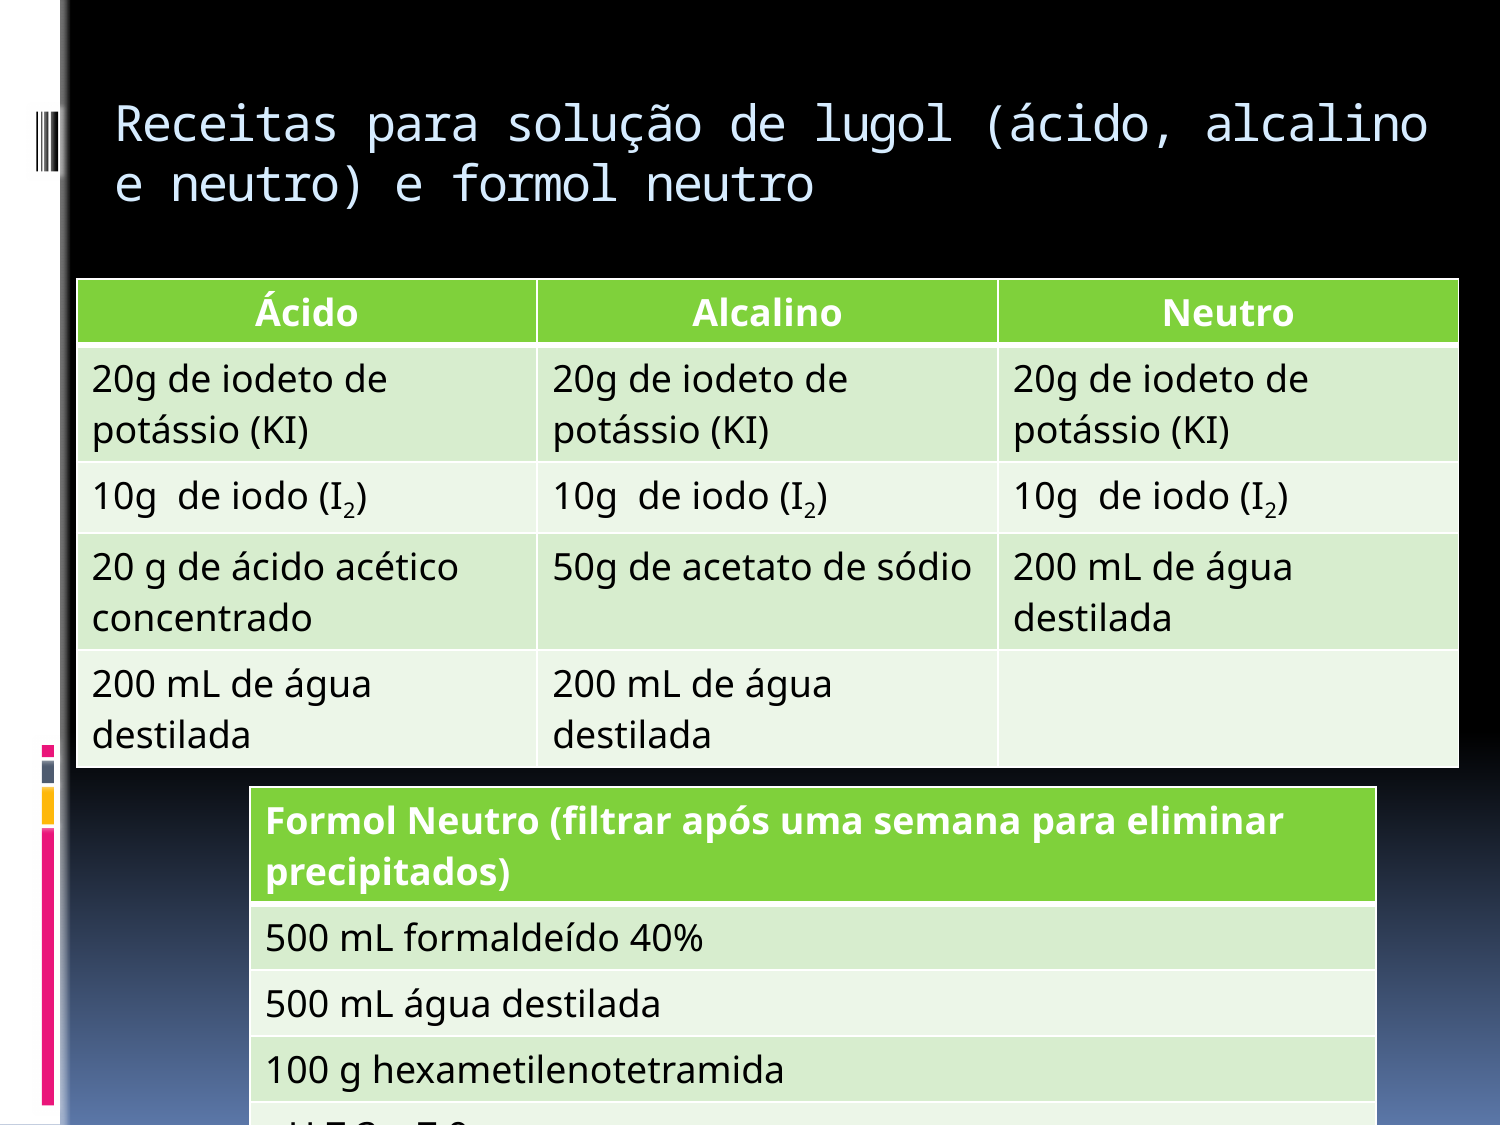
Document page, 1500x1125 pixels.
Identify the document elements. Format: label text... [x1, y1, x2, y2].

table_cell 200 mL de água destilada [999, 534, 1458, 649]
table_cell 500 mL água destilada [251, 971, 1375, 1035]
table_header Alcalino [538, 280, 997, 342]
table_cell pH 7,3 – 7,9 [251, 1103, 1375, 1125]
table_cell 20g de iodeto de potássio (KI) [538, 348, 997, 461]
title Receitas para solução de lugol (ácido, alcalino e neutro) e formol neutro [100, 83, 1459, 234]
table_header Formol Neutro (filtrar após uma semana para eliminar precipitados) [251, 788, 1375, 901]
table_cell 200 mL de água destilada [538, 651, 997, 766]
table_cell 10g de iodo (I2) [538, 463, 997, 532]
table_cell 10g de iodo (I2) [78, 463, 536, 532]
table_cell 10g de iodo (I2) [999, 463, 1458, 532]
table_cell 20g de iodeto de potássio (KI) [999, 348, 1458, 461]
table_cell 100 g hexametilenotetramida [251, 1037, 1375, 1101]
table_header Ácido [78, 280, 536, 342]
table_cell [999, 651, 1458, 766]
table_header Neutro [999, 280, 1458, 342]
table_cell 20g de iodeto de potássio (KI) [78, 348, 536, 461]
table_cell 200 mL de água destilada [78, 651, 536, 766]
table_cell 50g de acetato de sódio [538, 534, 997, 649]
table_cell 500 mL formaldeído 40% [251, 907, 1375, 969]
table_cell 20 g de ácido acético concentrado [78, 534, 536, 649]
